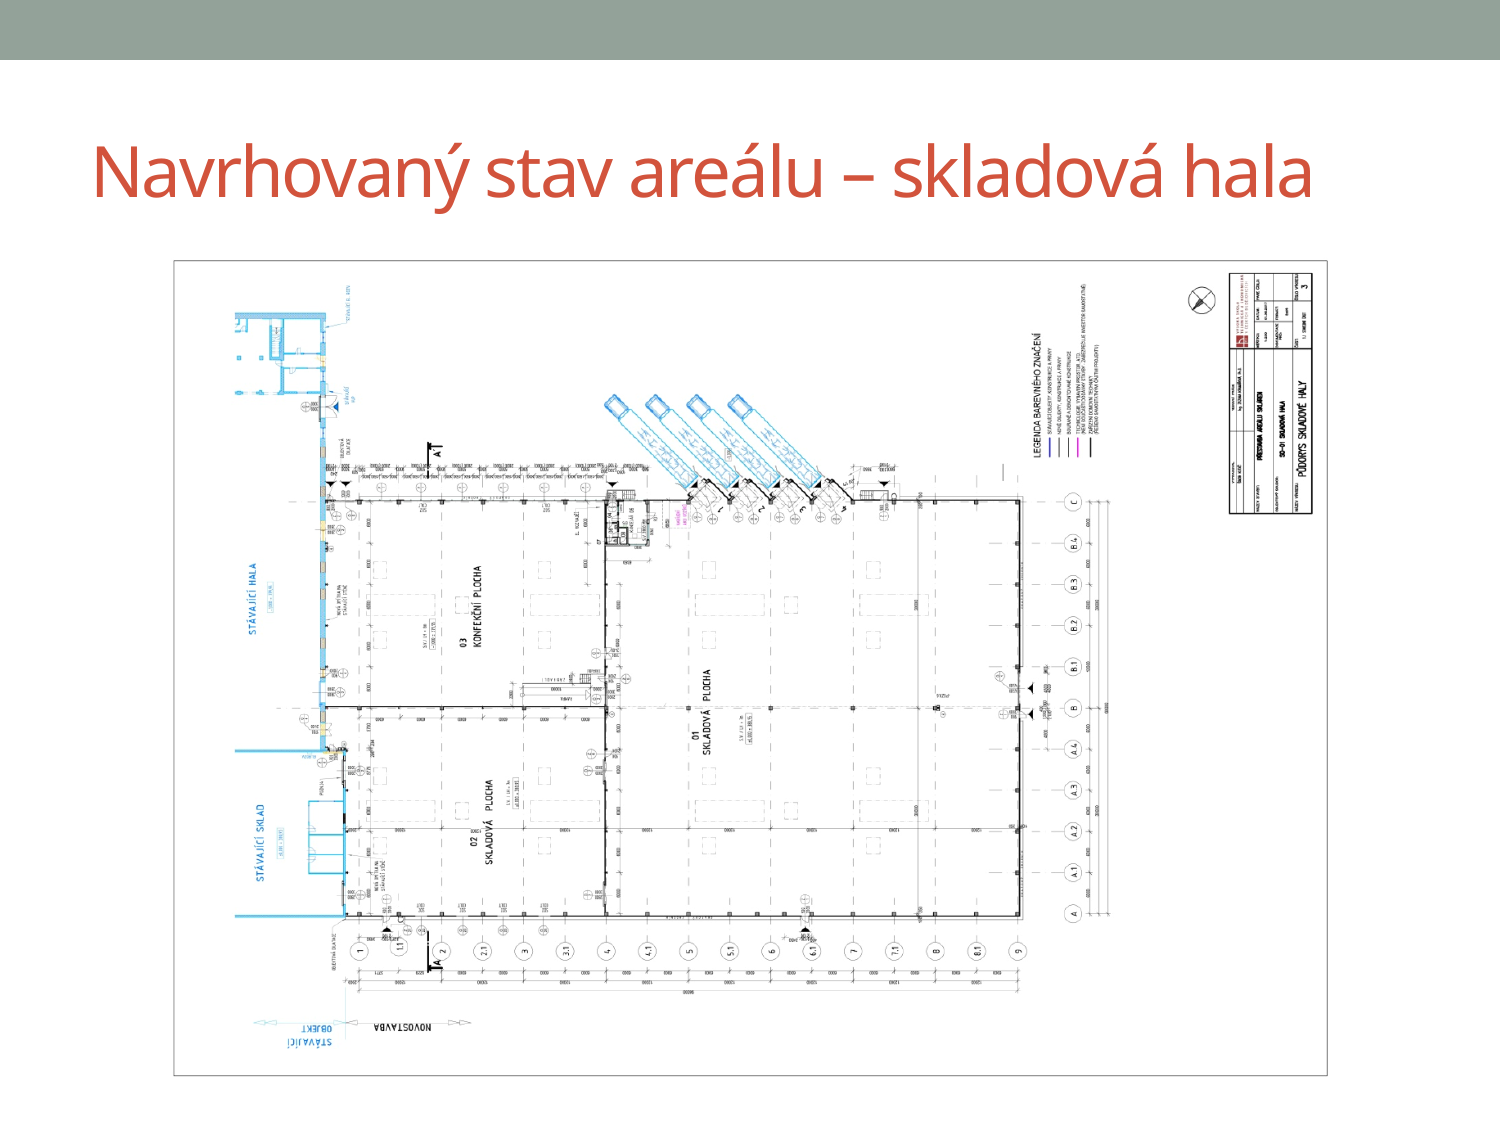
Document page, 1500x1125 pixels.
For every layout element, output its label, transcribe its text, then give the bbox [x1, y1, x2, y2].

picture [1164, 254, 1335, 1081]
title Navrhovaný stav areálu – skladová hala [1173, 87, 1425, 250]
title Navrhovaný stav areálu – skladová hala [75, 87, 333, 250]
picture [167, 254, 336, 1081]
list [336, 81, 1164, 1125]
